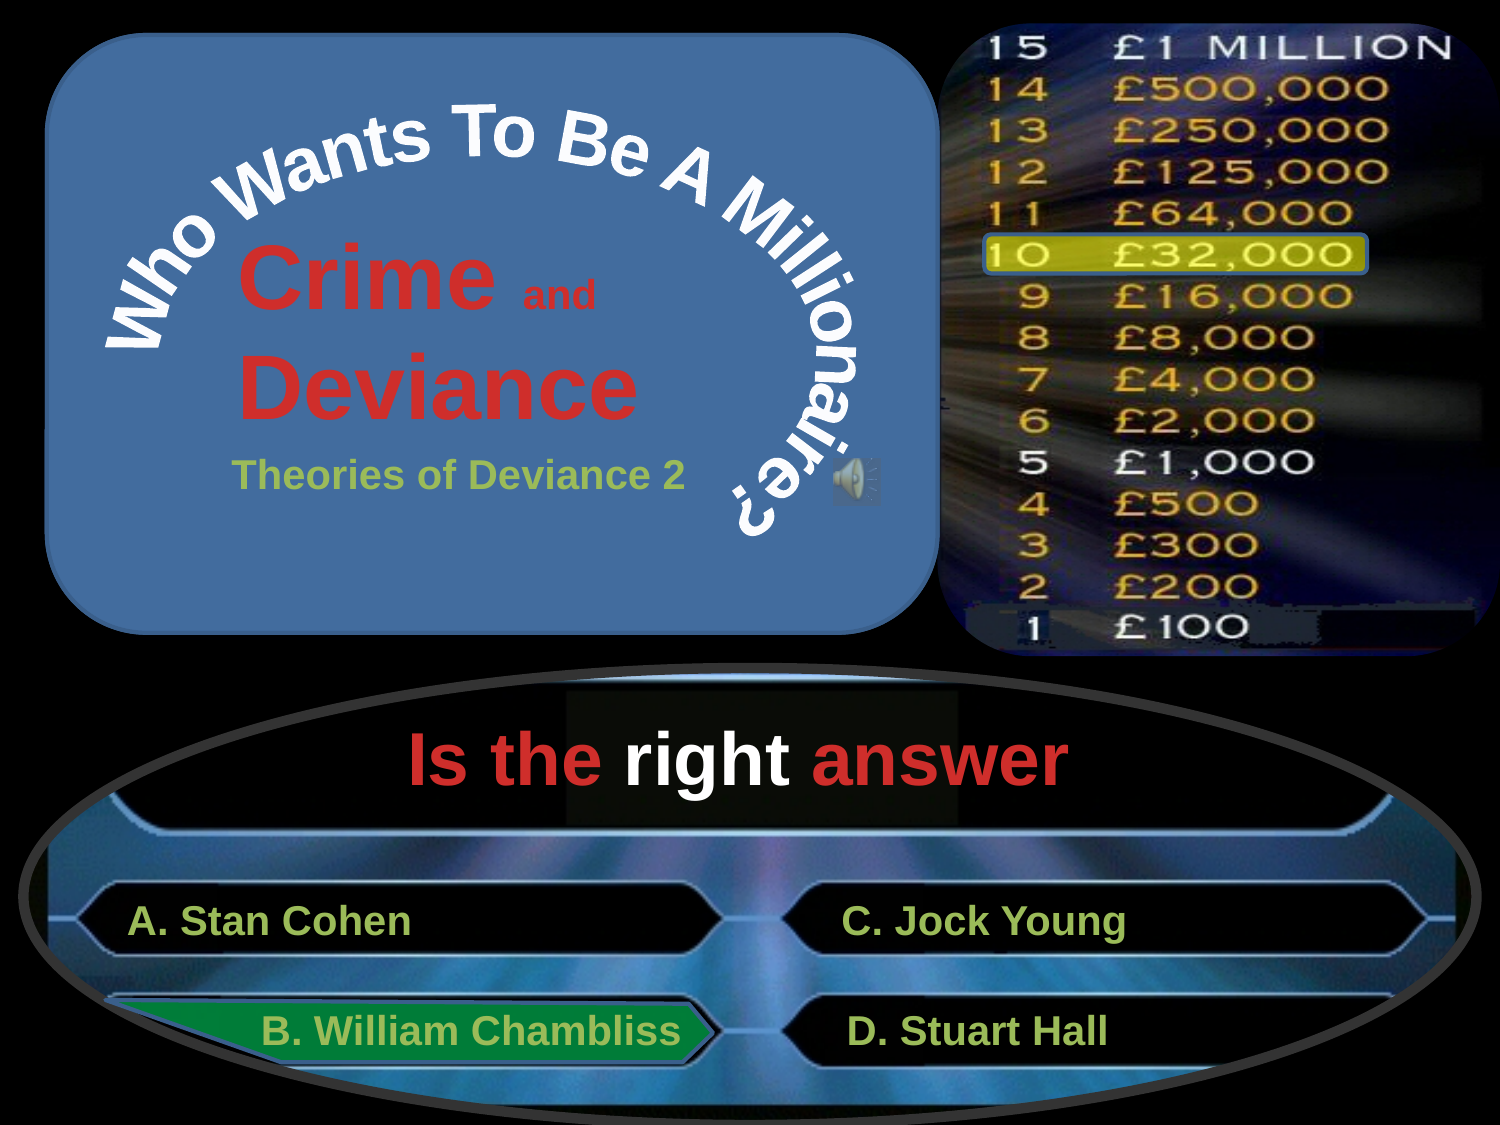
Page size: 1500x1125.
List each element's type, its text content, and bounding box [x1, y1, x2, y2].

picture [937, 23, 1500, 657]
text_box Theories of Deviance 2 [216, 440, 715, 506]
text_box [44, 32, 932, 635]
picture [831, 456, 883, 508]
picture [23, 667, 1477, 1125]
text_box Crime and Deviance [222, 210, 692, 440]
